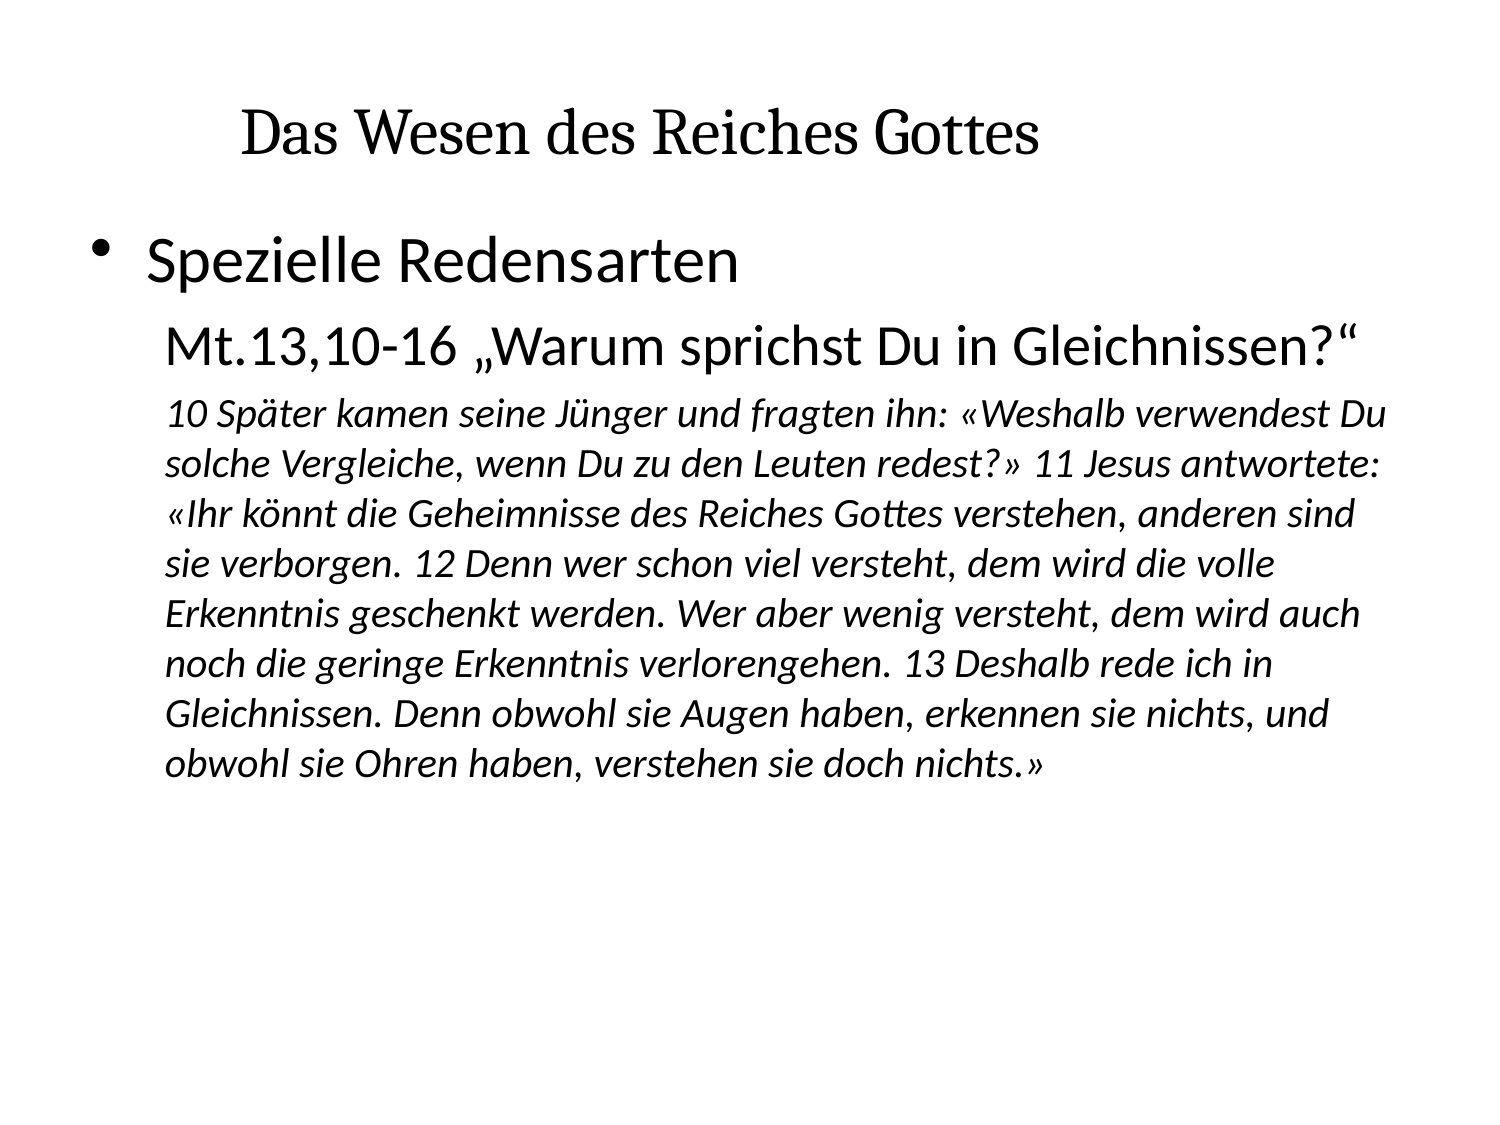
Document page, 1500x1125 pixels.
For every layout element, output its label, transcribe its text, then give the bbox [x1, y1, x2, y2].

title Das Wesen des Reiches Gottes [75, 80, 1425, 208]
list Spezielle Redensarten Mt.13,10-16 „Warum sprichst Du in Gleichnissen?“ 10 Später kamen seine Jünger und fragten ihn: «Weshalb verwendest Du solche Vergleiche, wenn Du zu den Leuten redest?» 11 Jesus antwortete: «Ihr könnt die Geheimnisse des Reiches Gottes verstehen, anderen sind sie verborgen. 12 Denn wer schon viel versteht, dem wird die volle Erkenntnis geschenkt werden. Wer aber wenig versteht, dem wird auch noch die geringe Erkenntnis verlorengehen. 13 Deshalb rede ich in Gleichnissen. Denn obwohl sie Augen haben, erkennen sie nichts, und obwohl sie Ohren haben, verstehen sie doch nichts.» [75, 208, 1425, 1047]
